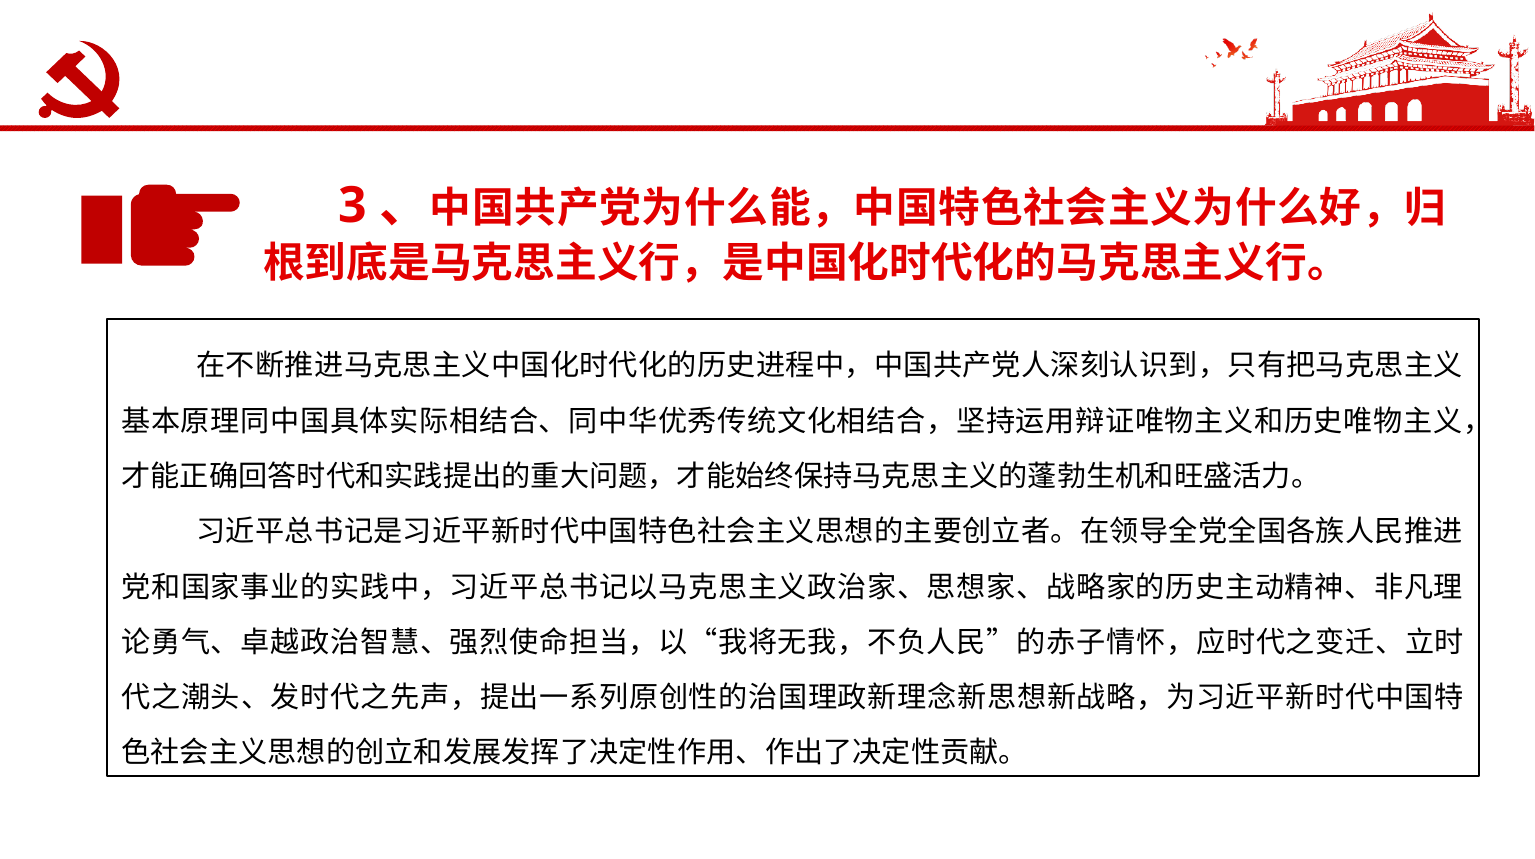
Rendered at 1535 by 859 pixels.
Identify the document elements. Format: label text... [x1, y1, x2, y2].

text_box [81, 184, 240, 266]
picture [1197, 12, 1535, 125]
text_box 在不断推进马克思主义中国化时代化的历史进程中，中国共产党人深刻认识到，只有把马克思主义基本原理同中国具体实际相结合、同中华优秀传统文化相结合，坚持运用辩证唯物主义和历史唯物主义，才能正确回答时代和实践提出的重大问题，才能始终保持马克思主义的蓬勃生机和旺盛活力。 习近平总书记是习近平新时代中国特色社会主义思想的主要创立者。在领导全党全国各族人民推进党和国家事业的实践中，习近平总书记以马克思主义政治家、思想家、战略家的历史主动精神、非凡理论勇气、卓越政治智慧、强烈使命担当，以“我将无我，不负人民”的赤子情怀，应时代之变迁、立时代之潮头、发时代之先声，提出一系列原创性的治国理政新理念新思想新战略，为习近平新时代中国特色社会主义思想的创立和发展发挥了决定性作用、作出了决定性贡献。 [106, 318, 1480, 777]
text_box 3、中国共产党为什么能，中国特色社会主义为什么好，归根到底是马克思主义行，是中国化时代化的马克思主义行。 [248, 171, 1462, 294]
text_box 新提法 [88, 161, 279, 238]
